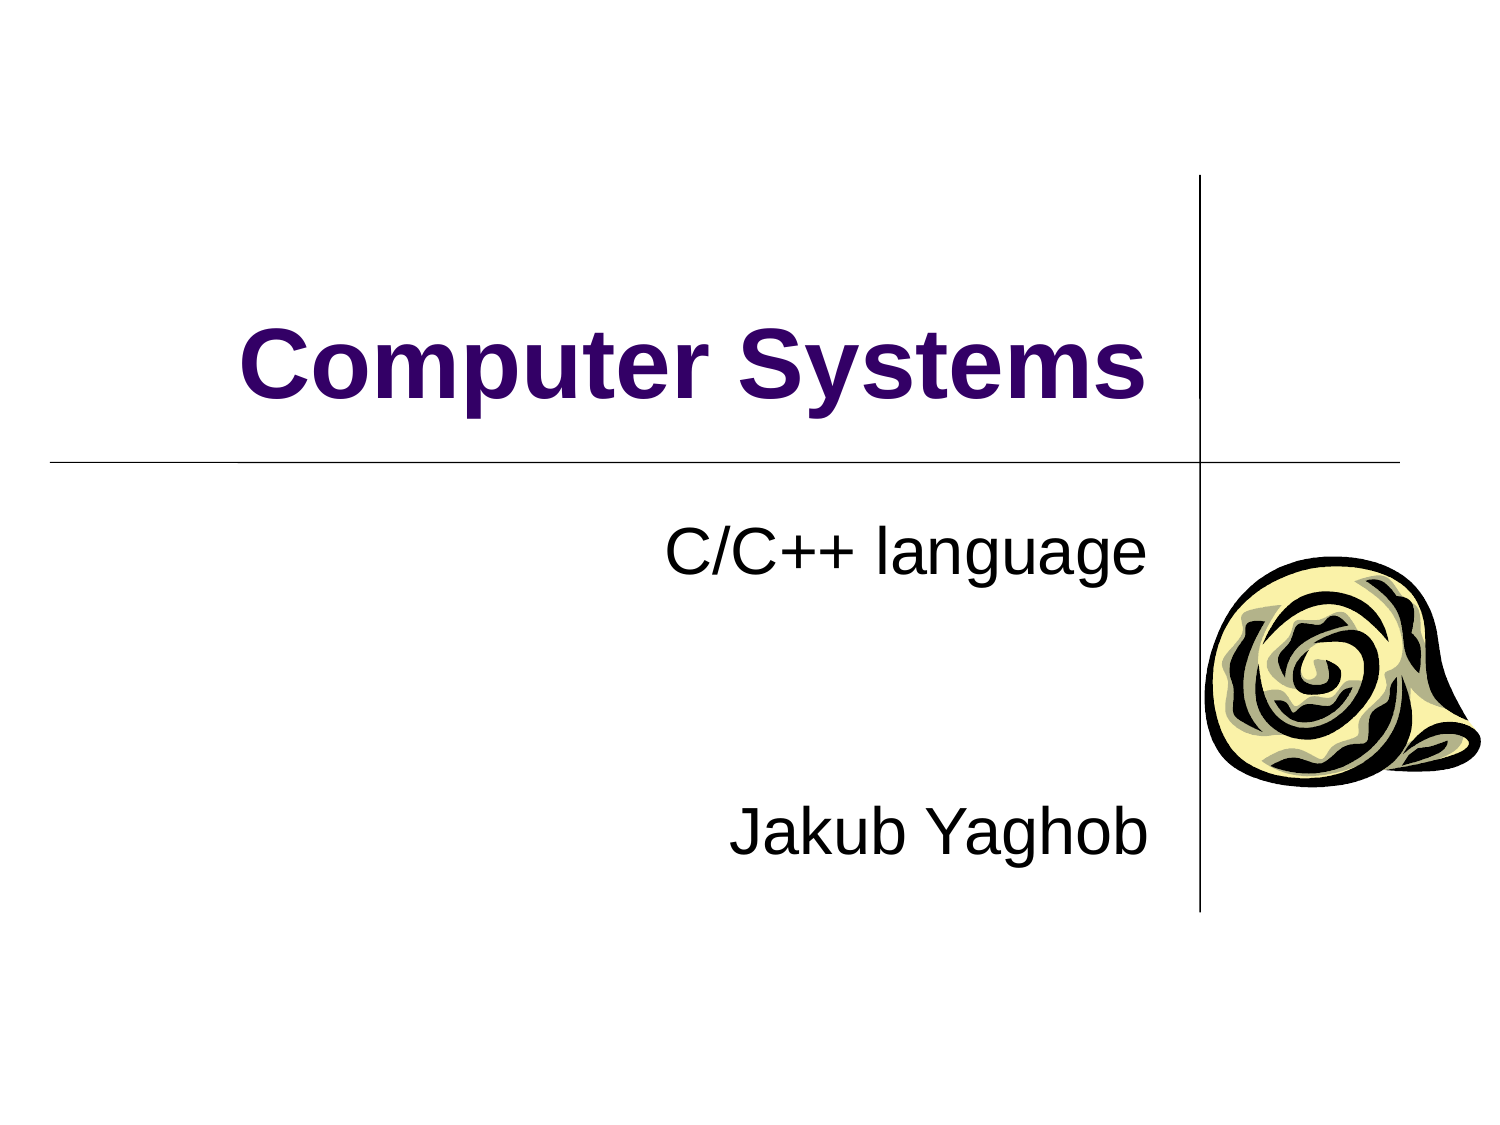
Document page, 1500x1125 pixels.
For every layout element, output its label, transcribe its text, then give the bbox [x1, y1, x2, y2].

title Computer Systems [51, 76, 1165, 427]
subtitle C/C++ language Jakub Yaghob [139, 499, 1165, 888]
